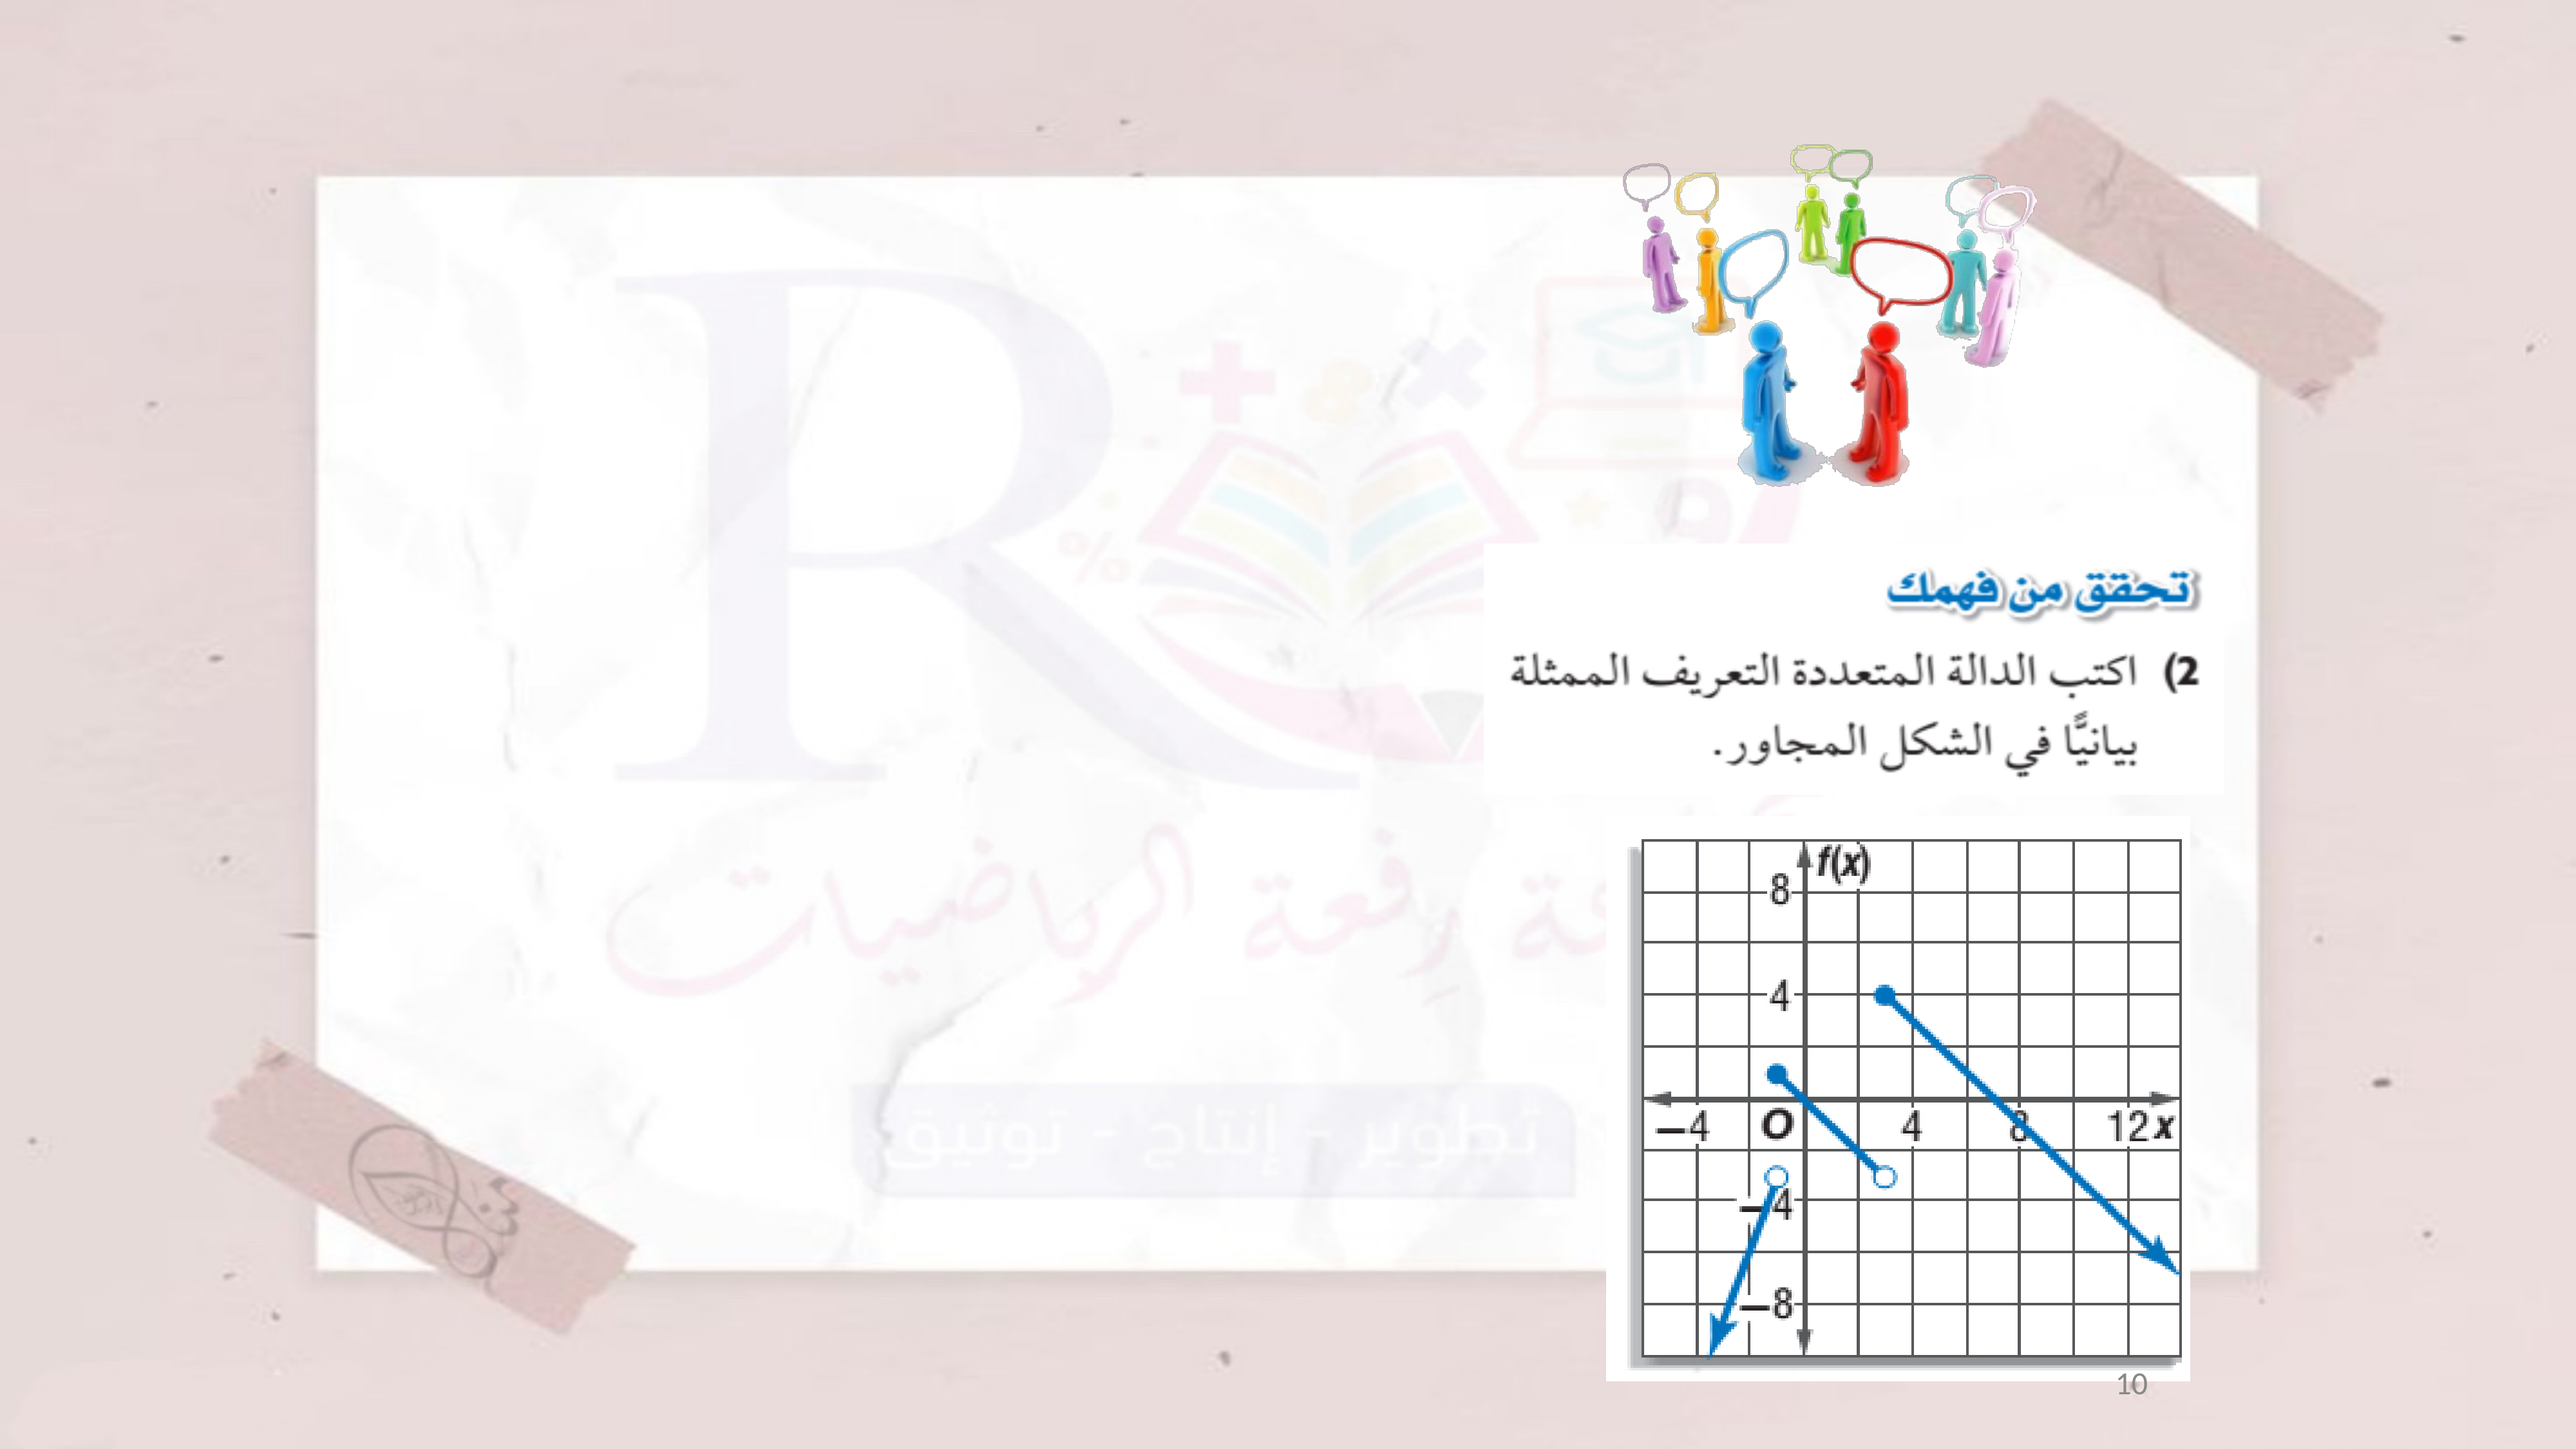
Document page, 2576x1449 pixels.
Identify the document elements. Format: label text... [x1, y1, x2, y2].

slide_number 10 [2102, 1381, 2158, 1410]
picture [0, 0, 2576, 1449]
